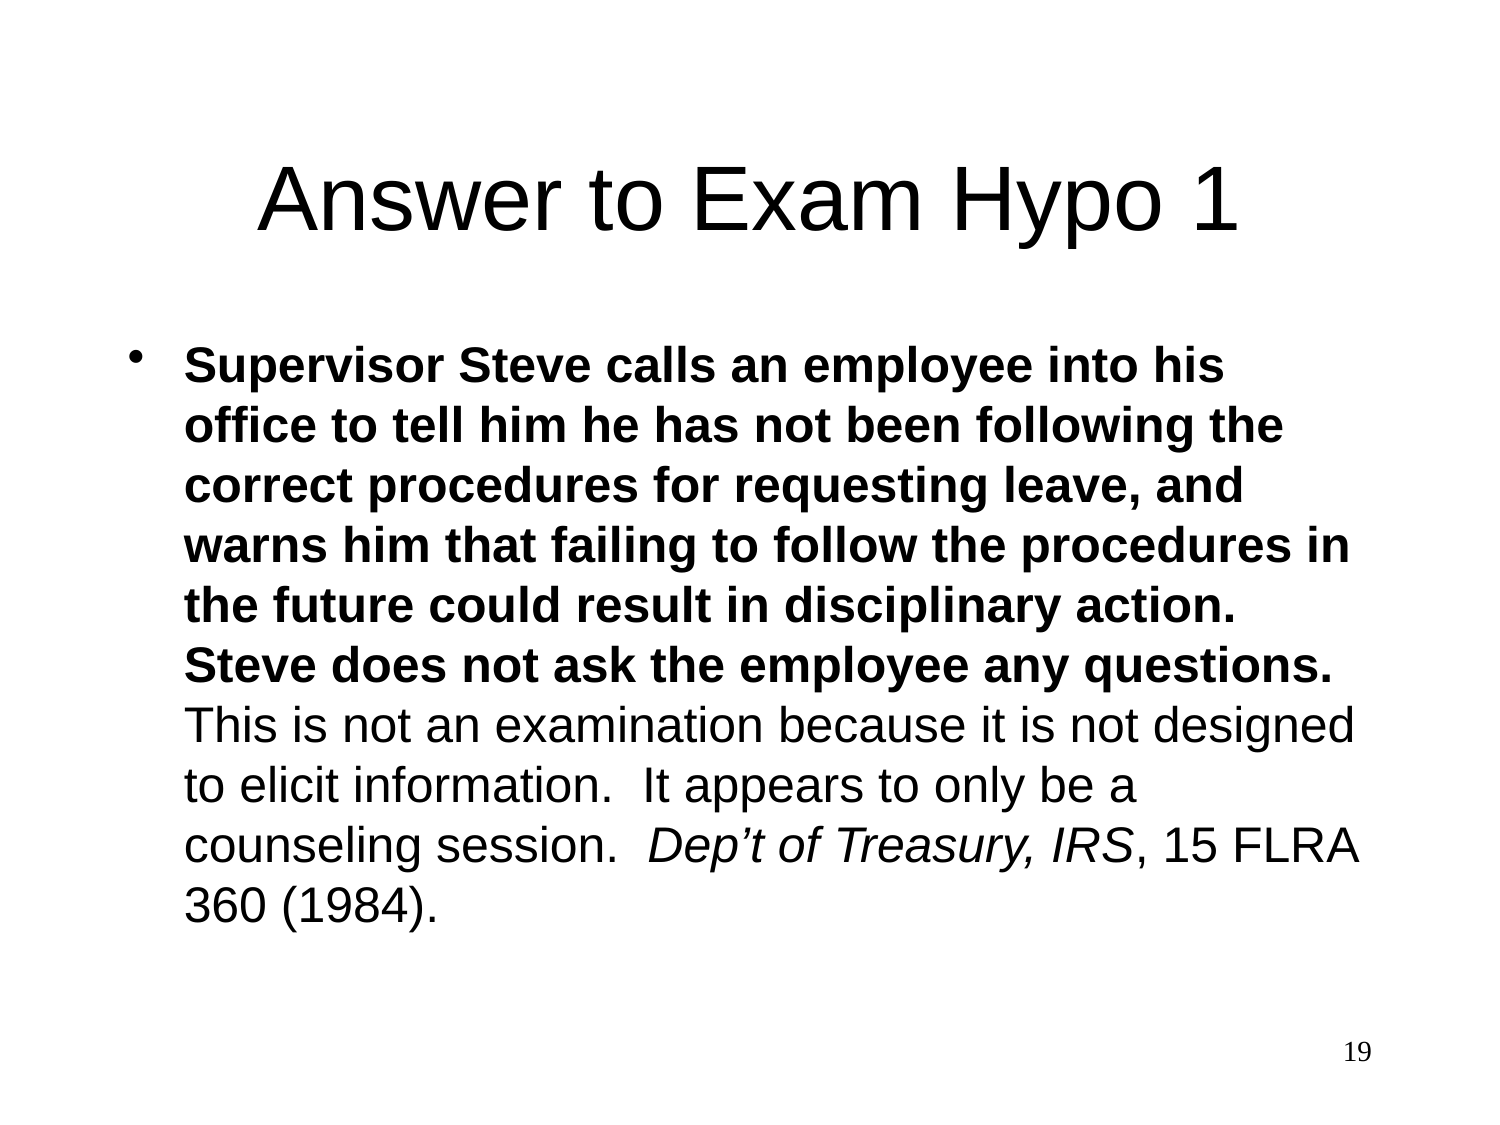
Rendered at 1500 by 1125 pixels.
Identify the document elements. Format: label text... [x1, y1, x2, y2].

title Answer to Exam Hypo 1 [112, 99, 1388, 288]
list Supervisor Steve calls an employee into his office to tell him he has not been following the correct procedures for requesting leave, and warns him that failing to follow the procedures in the future could result in disciplinary action. Steve does not ask the employee any questions. This is not an examination because it is not designed to elicit information. It appears to only be a counseling session. Dep’t of Treasury, IRS, 15 FLRA 360 (1984). [112, 324, 1388, 1001]
slide_number 19 [1074, 1024, 1388, 1101]
